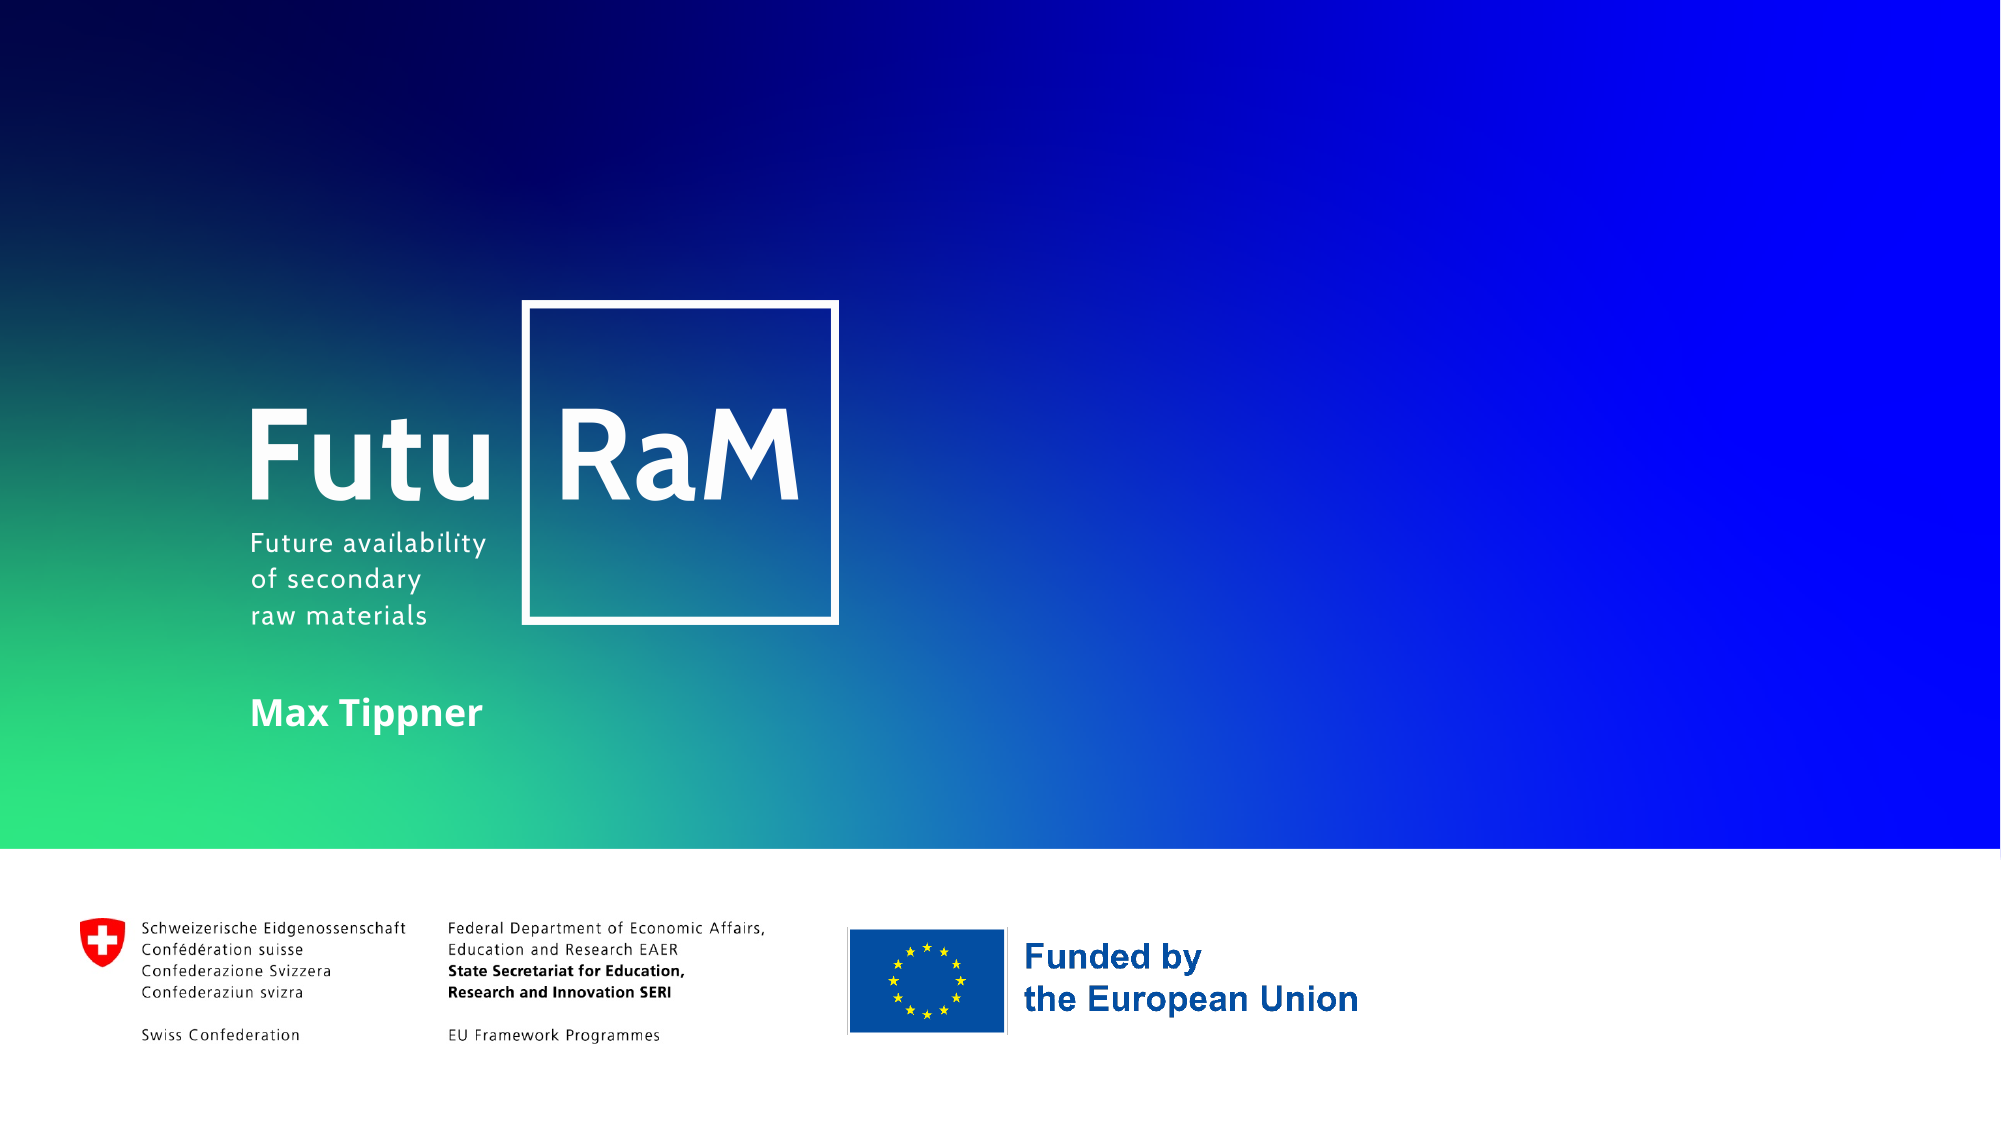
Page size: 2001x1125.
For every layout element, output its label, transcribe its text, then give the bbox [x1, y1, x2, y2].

text_box Max Tippner [249, 692, 1012, 734]
picture [0, 0, 2001, 860]
picture [843, 923, 1396, 1039]
picture [80, 918, 764, 1044]
